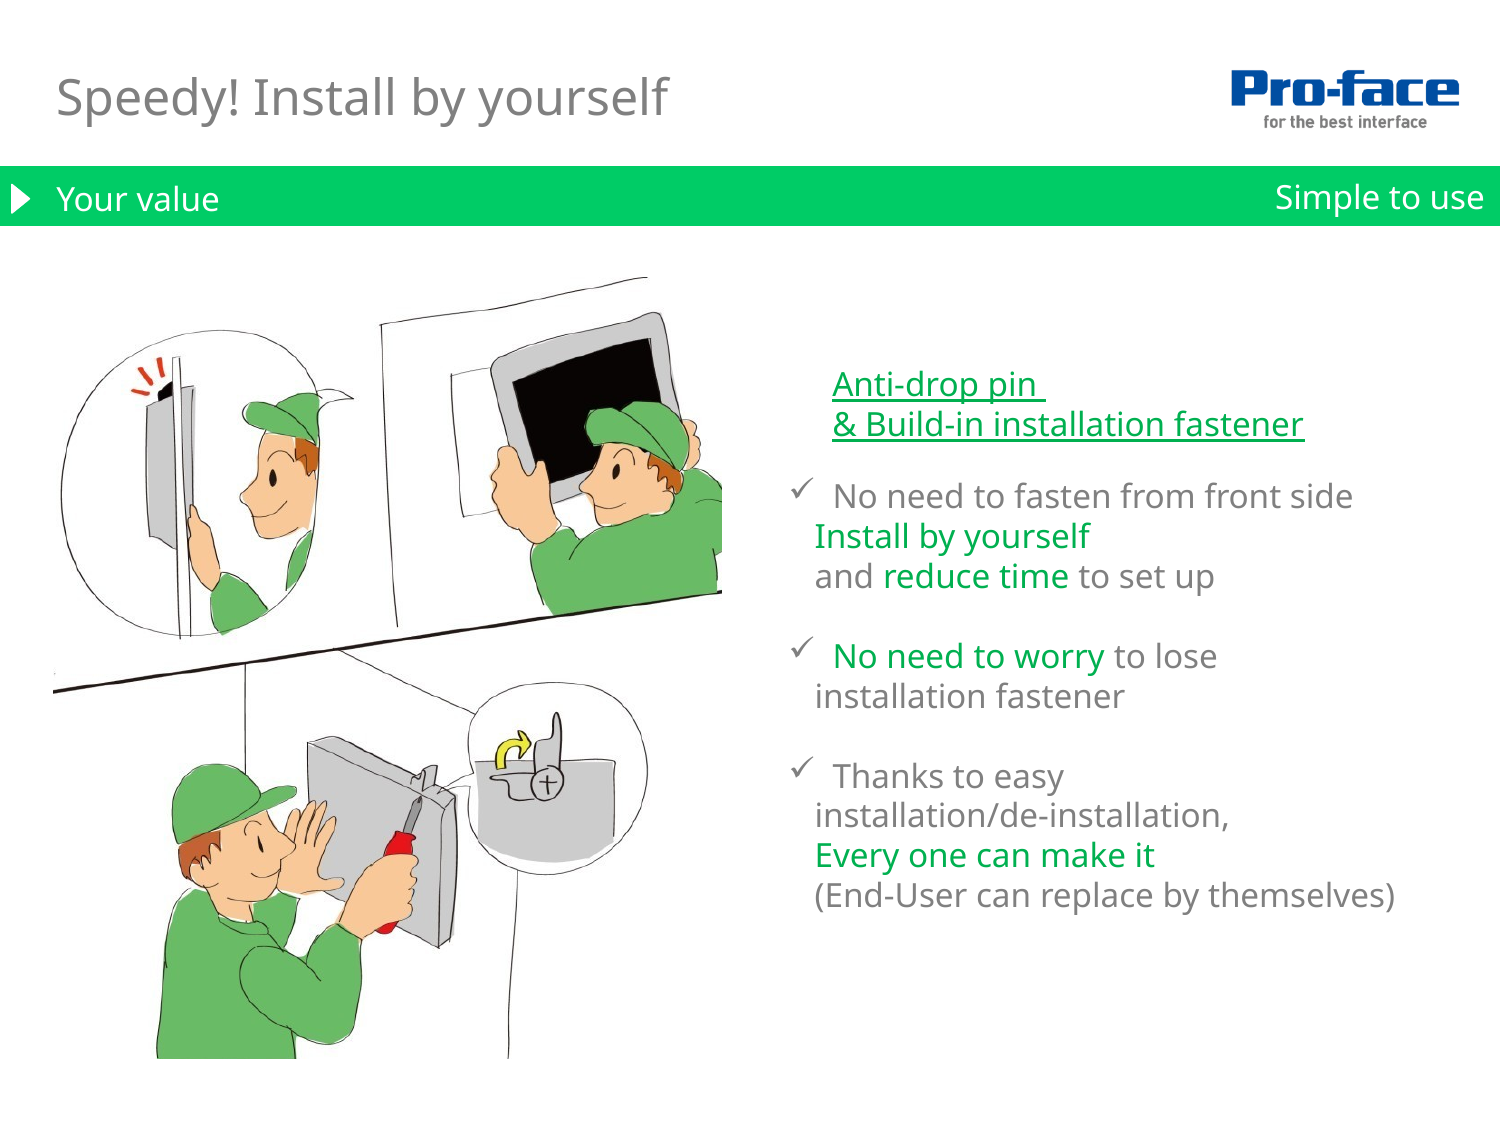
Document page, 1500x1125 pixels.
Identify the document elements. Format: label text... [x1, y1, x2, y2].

text_box No need to fasten from front side Install by yourself and reduce time to set up No need to worry to lose installation fastener Thanks to easy installation/de-installation, Every one can make it (End-User can replace by themselves) [773, 467, 1500, 922]
text_box [11, 184, 30, 214]
title Speedy! Install by yourself [40, 18, 1211, 166]
text_box Simple to use [0, 166, 1500, 226]
text_box Anti-drop pin & Build-in installation fastener [817, 355, 1320, 451]
picture [52, 277, 722, 1125]
text_box Your value [41, 170, 236, 226]
picture [1219, 58, 1470, 138]
